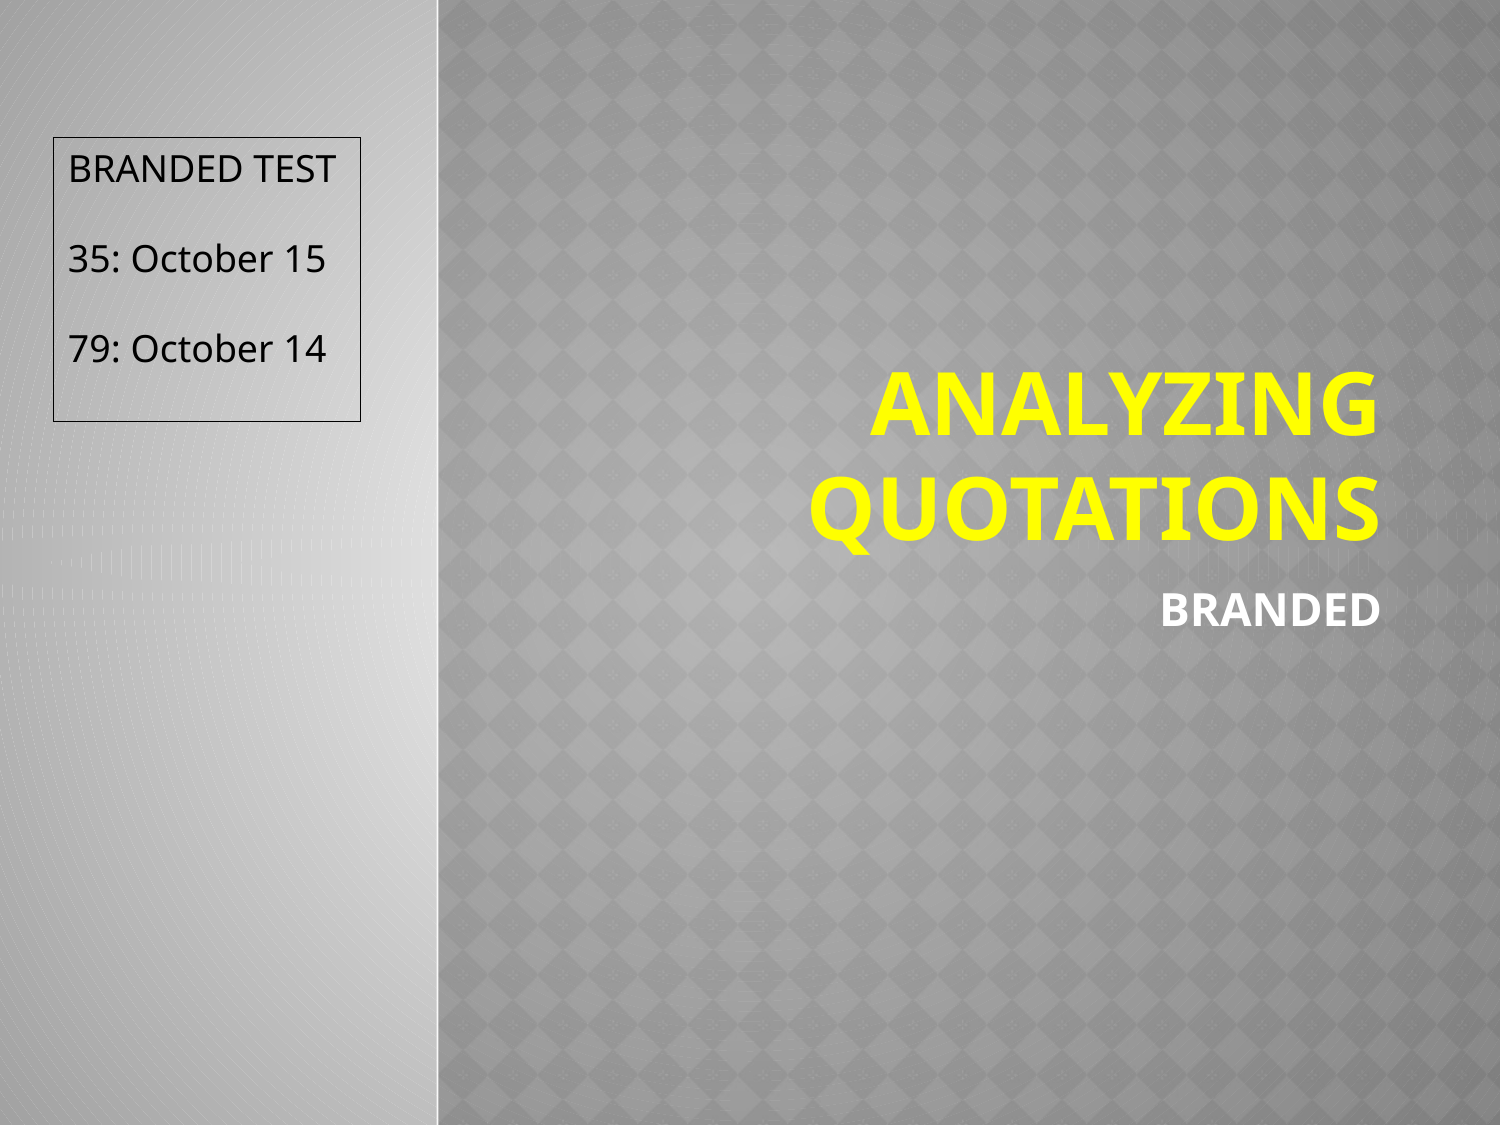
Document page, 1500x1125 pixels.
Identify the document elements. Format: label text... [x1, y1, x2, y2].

title Analyzing quotations [552, 87, 1390, 558]
subtitle BRANDED [550, 580, 1390, 762]
text_box BRANDED TEST 35: October 15 79: October 14 [53, 137, 361, 422]
